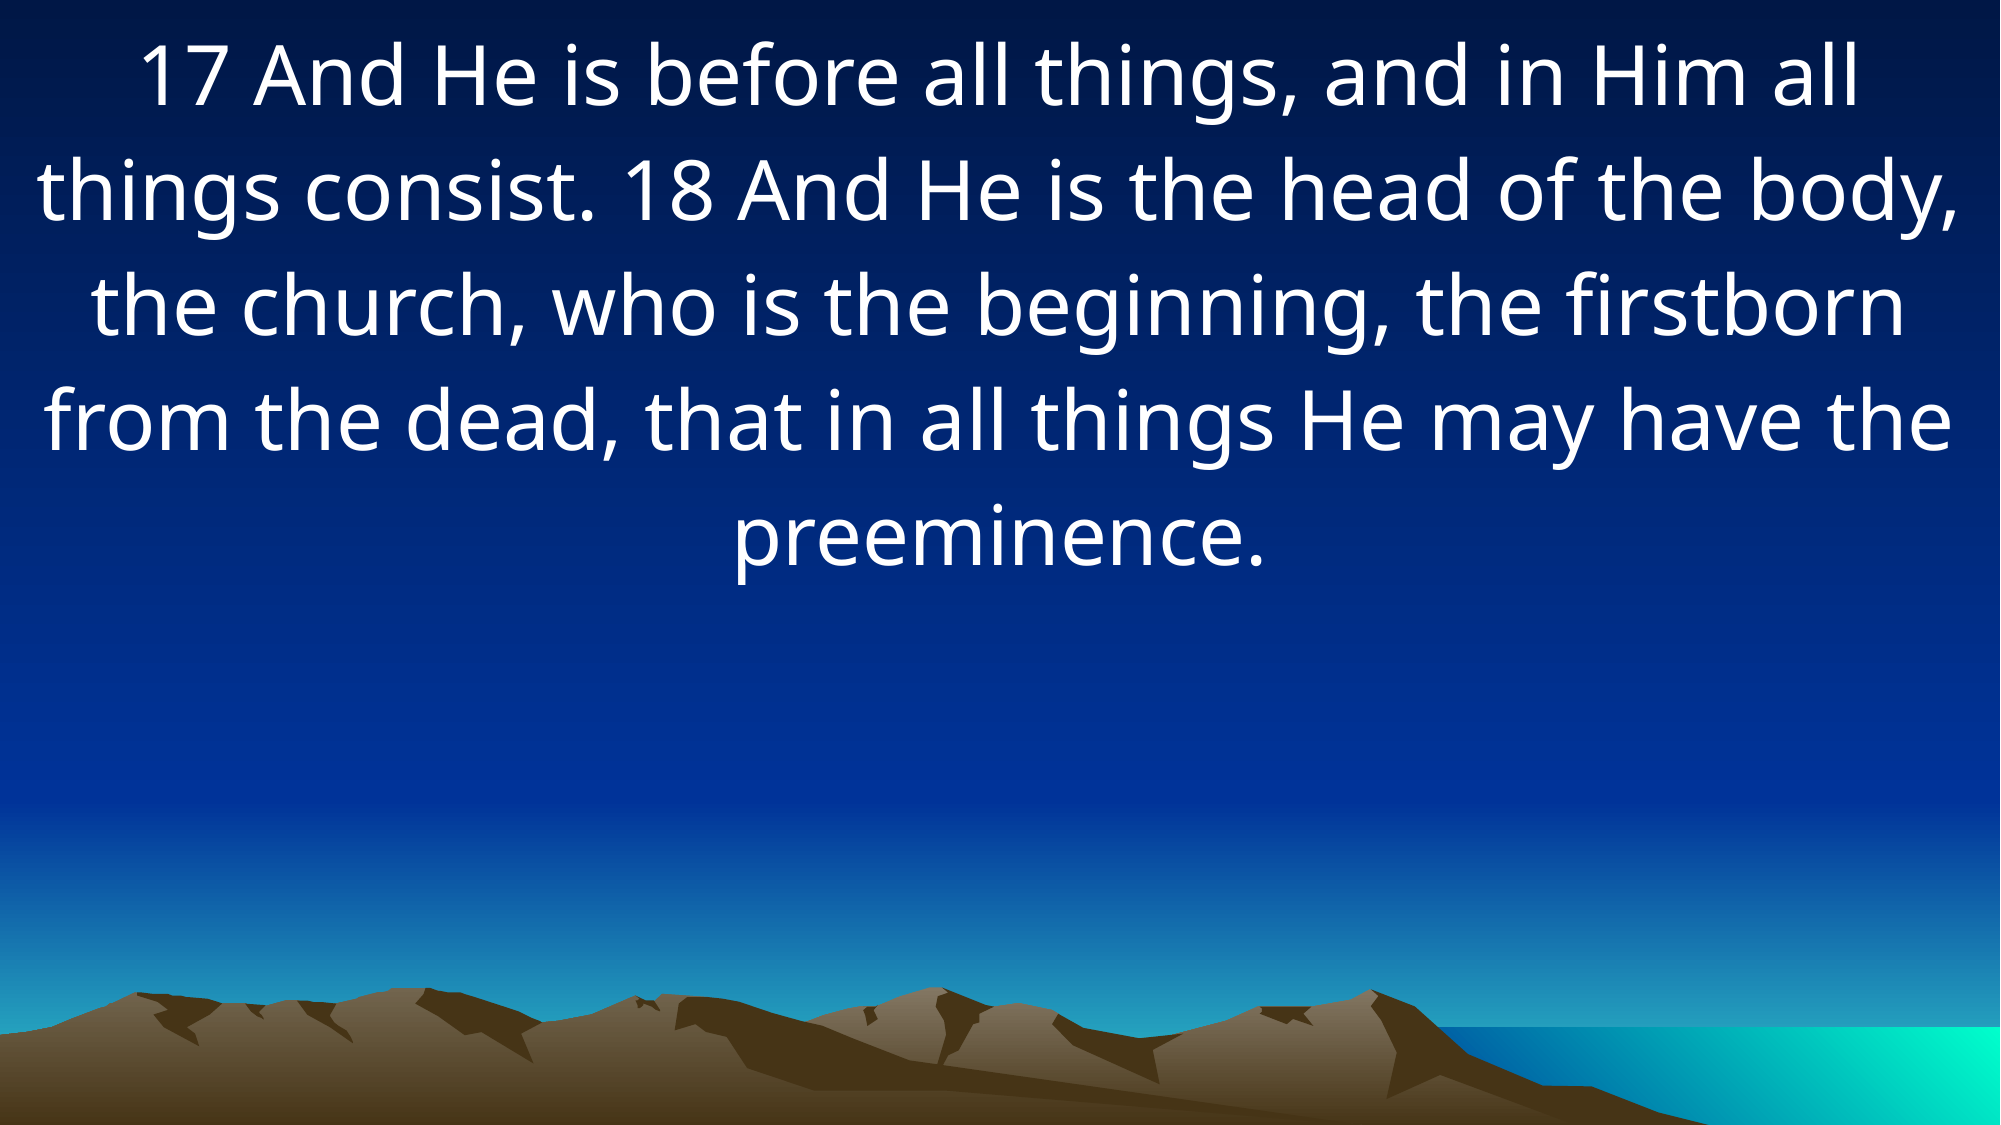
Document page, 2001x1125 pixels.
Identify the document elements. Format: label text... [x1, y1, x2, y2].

text_box 17 And He is before all things, and in Him all things consist. 18 And He is the head of the body, the church, who is the beginning, the firstborn from the dead, that in all things He may have the preeminence. [0, 0, 2000, 988]
